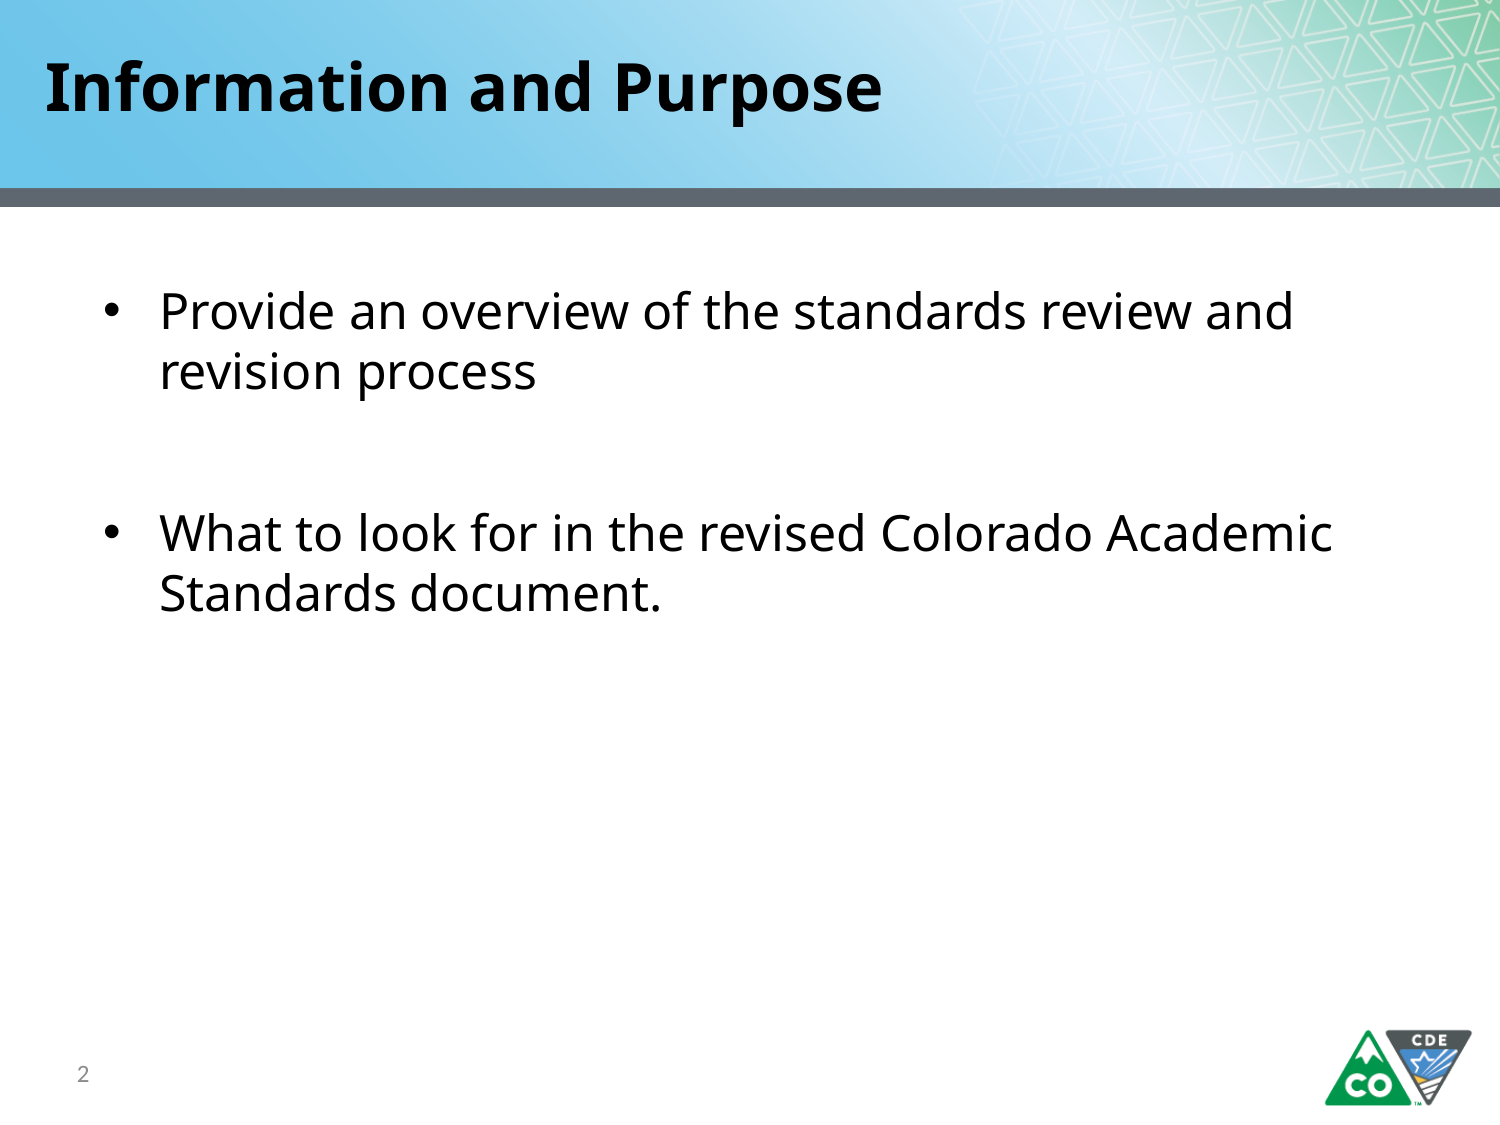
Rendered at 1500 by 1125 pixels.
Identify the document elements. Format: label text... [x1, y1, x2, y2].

slide_number 2 [45, 1042, 122, 1103]
list Provide an overview of the standards review and revision process What to look for in the revised Colorado Academic Standards document. [103, 279, 1397, 994]
title Information and Purpose [45, 45, 1339, 162]
picture [0, 0, 1500, 207]
picture [1312, 1021, 1482, 1113]
